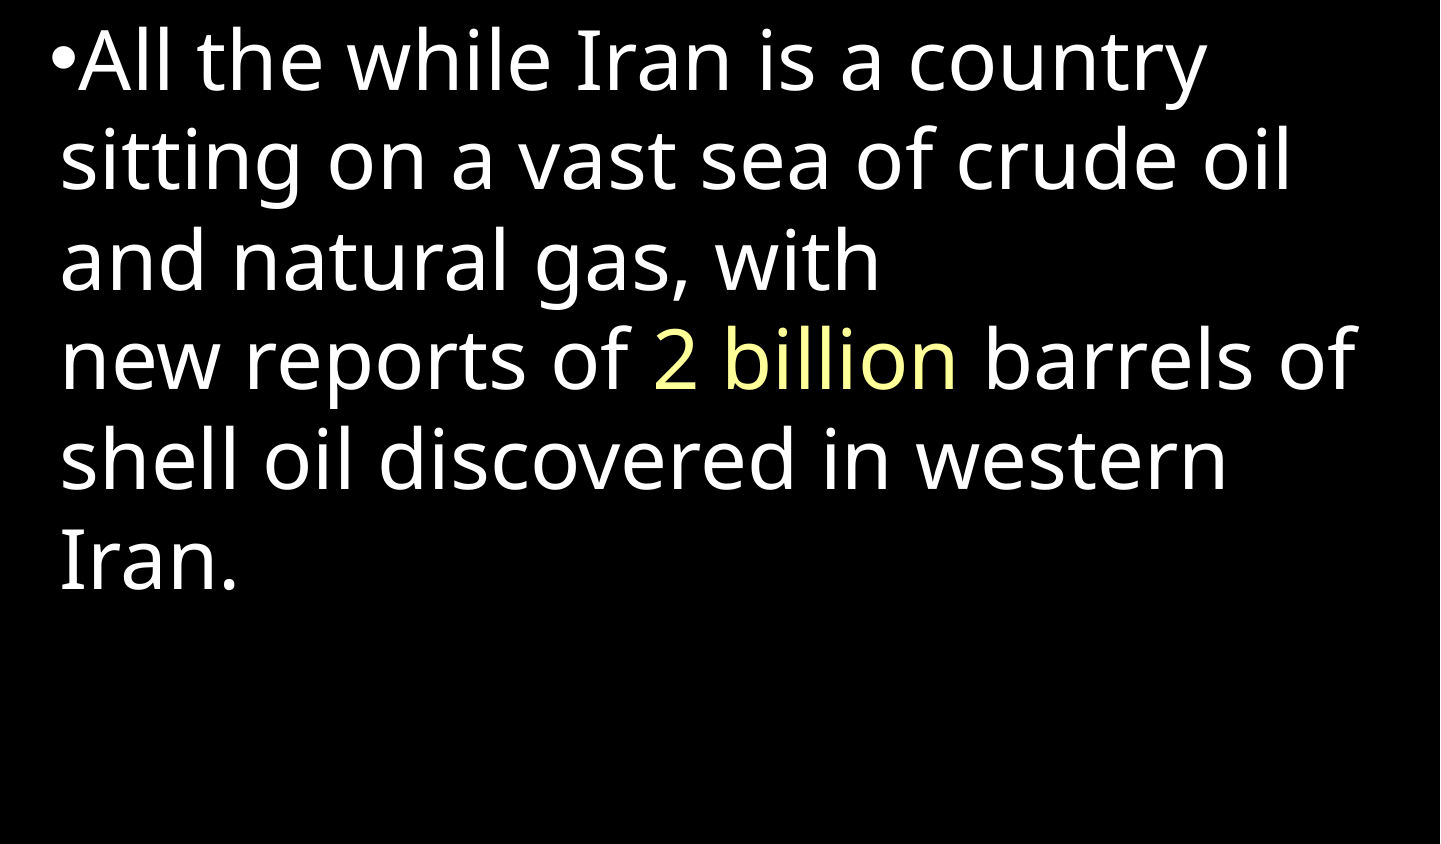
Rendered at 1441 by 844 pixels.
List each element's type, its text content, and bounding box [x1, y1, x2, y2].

subtitle All the while Iran is a country sitting on a vast sea of crude oil and natural gas, with new reports of 2 billion barrels of shell oil discovered in western Iran. [36, 0, 1393, 844]
